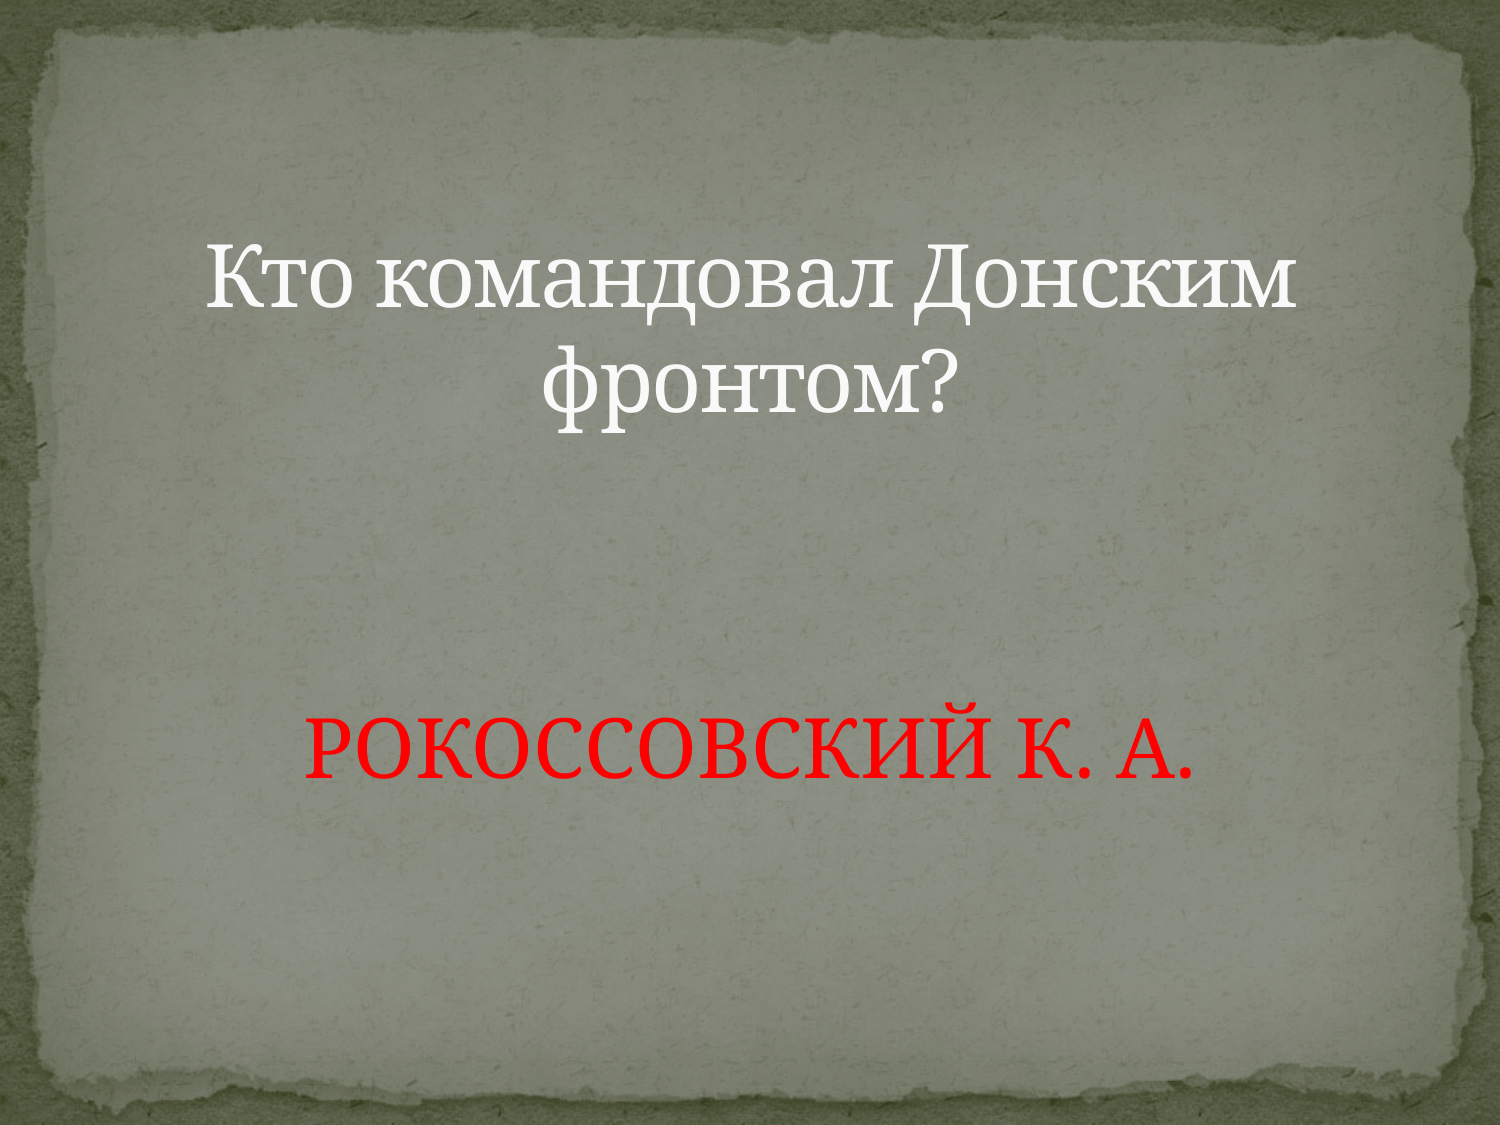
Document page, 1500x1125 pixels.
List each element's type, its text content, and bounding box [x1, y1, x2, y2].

list РОКОССОВСКИЙ К. А. [75, 687, 1425, 1000]
title Кто командовал Донским фронтом? [74, 24, 1425, 438]
